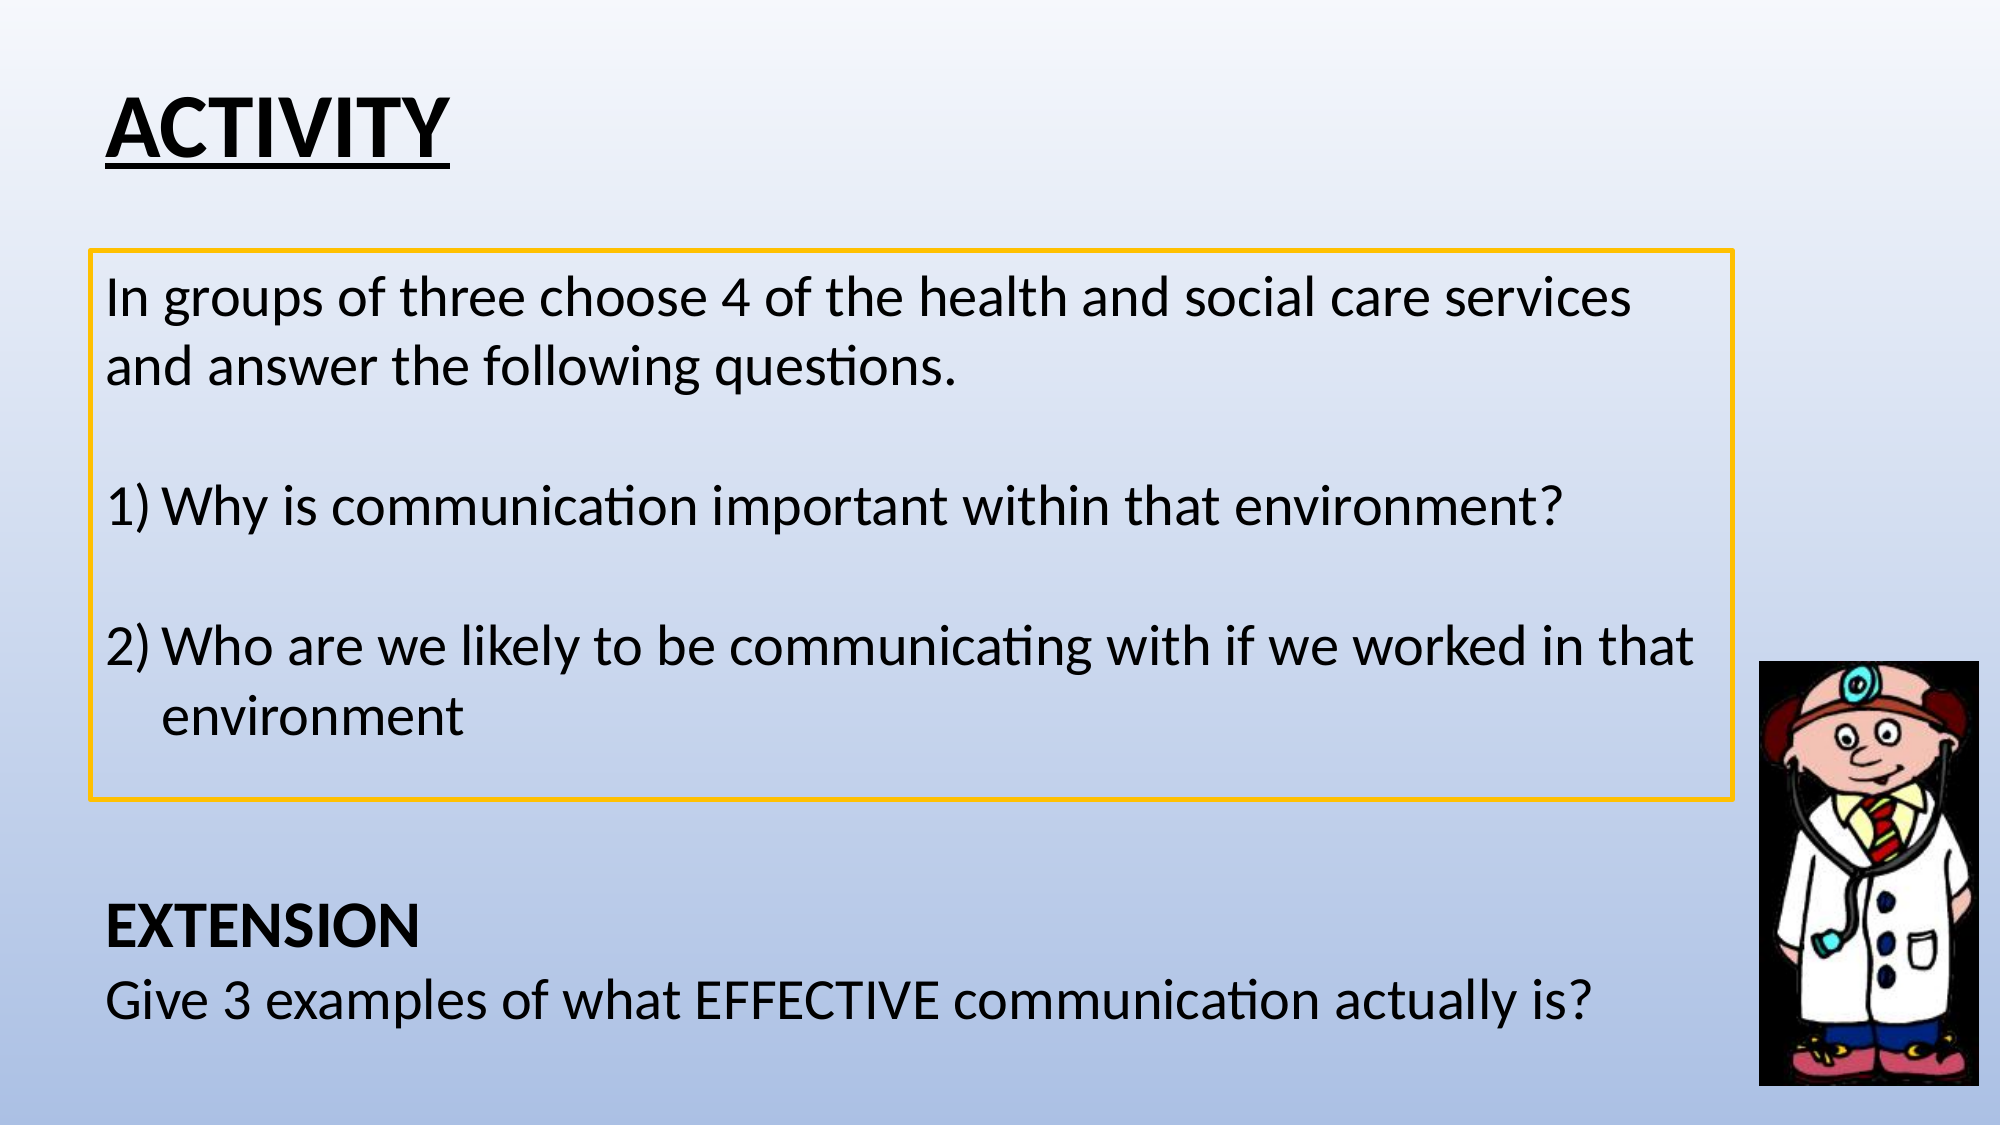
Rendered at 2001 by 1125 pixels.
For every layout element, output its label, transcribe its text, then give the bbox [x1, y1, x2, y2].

text_box ACTIVITY [90, 58, 610, 183]
text_box In groups of three choose 4 of the health and social care services and answer the following questions. Why is communication important within that environment? Who are we likely to be communicating with if we worked in that environment [90, 250, 1733, 800]
text_box EXTENSION Give 3 examples of what EFFECTIVE communication actually is? [90, 873, 1733, 1039]
picture [1759, 661, 1979, 1086]
